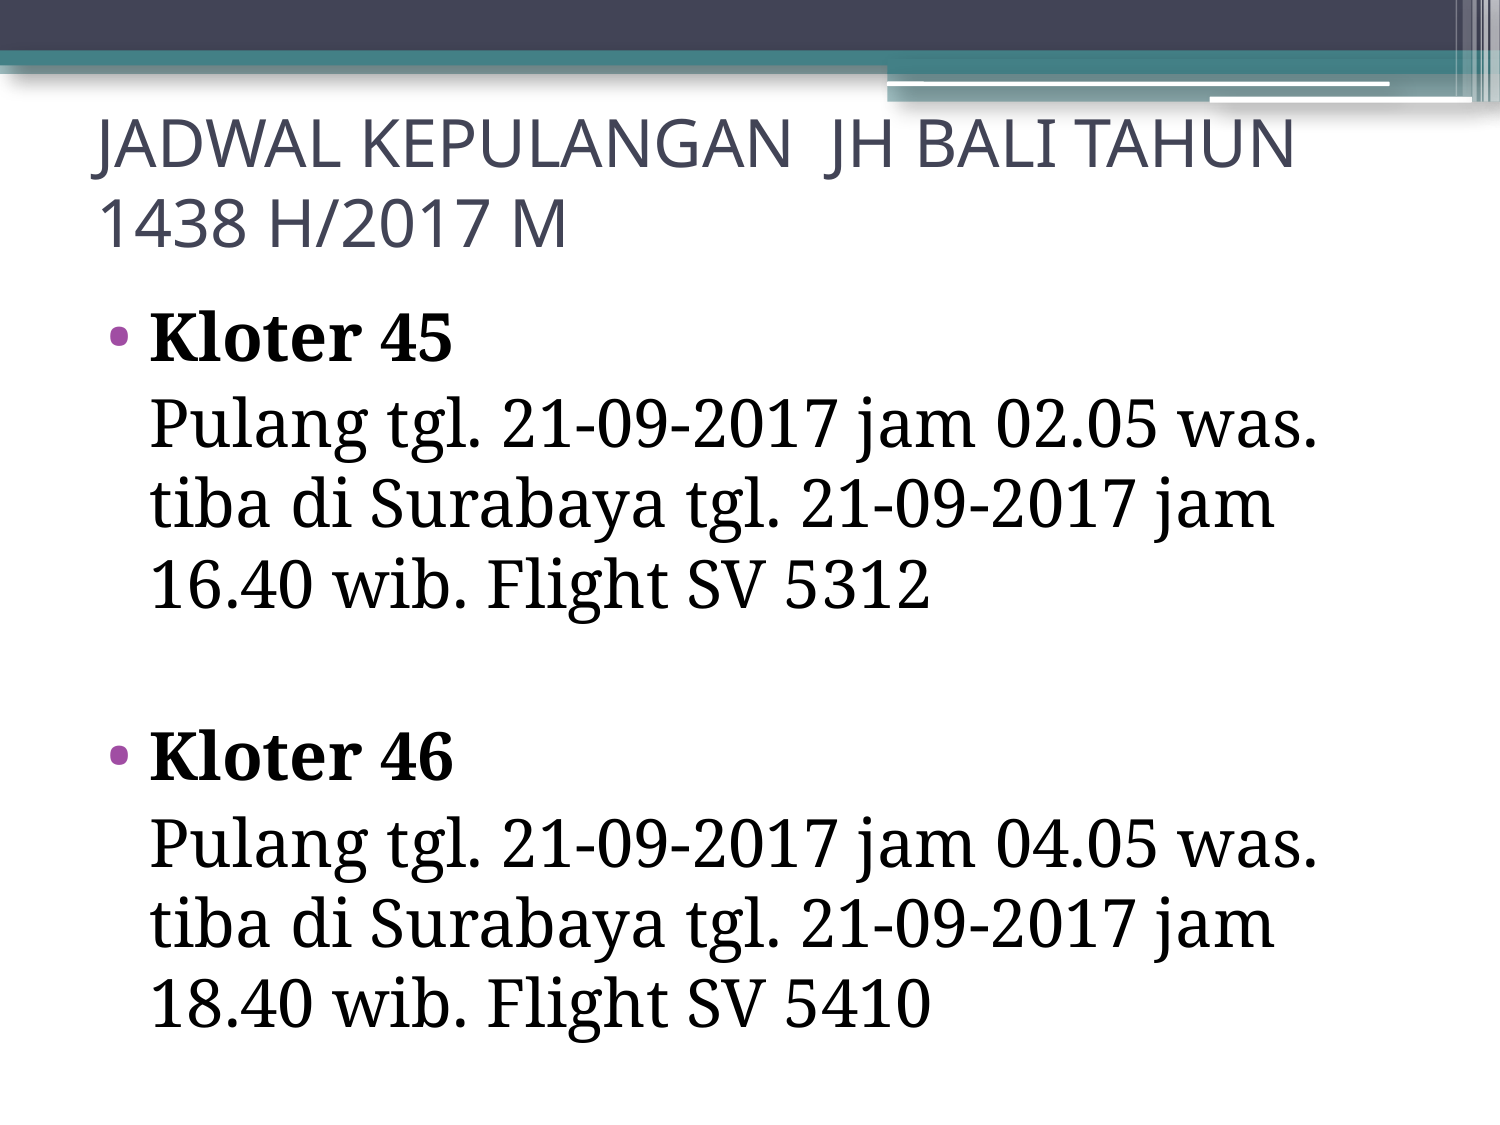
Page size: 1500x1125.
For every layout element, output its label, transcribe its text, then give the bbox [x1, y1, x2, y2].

list Kloter 45 Pulang tgl. 21-09-2017 jam 02.05 was. tiba di Surabaya tgl. 21-09-2017 jam 16.40 wib. Flight SV 5312 Kloter 46 Pulang tgl. 21-09-2017 jam 04.05 was. tiba di Surabaya tgl. 21-09-2017 jam 18.40 wib. Flight SV 5410 [75, 287, 1425, 1125]
title JADWAL KEPULANGAN JH BALI TAHUN 1438 H/2017 M [82, 93, 1432, 269]
